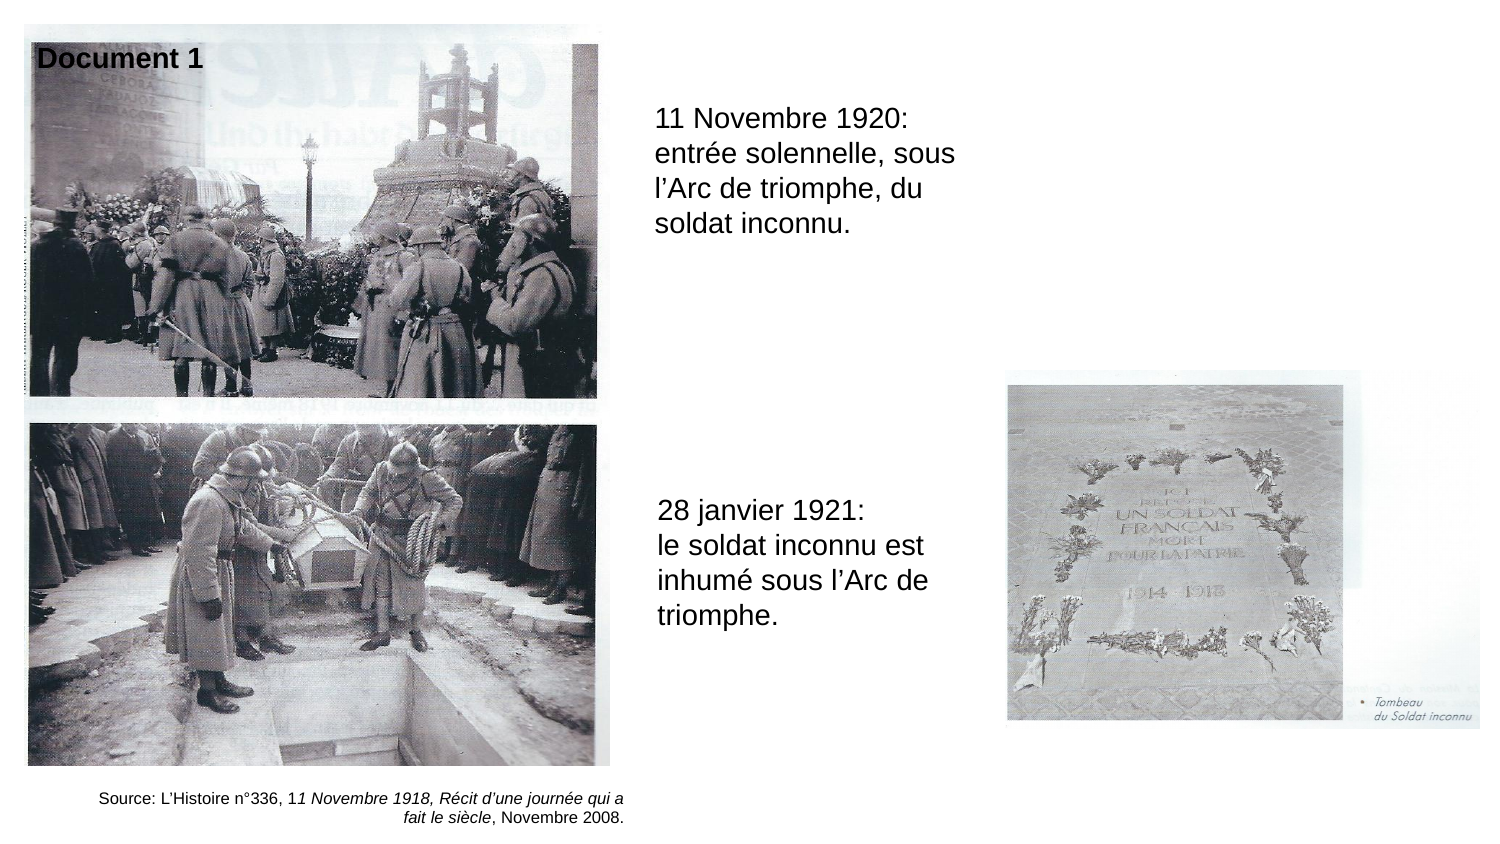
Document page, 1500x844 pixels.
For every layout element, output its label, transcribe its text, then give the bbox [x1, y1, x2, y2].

picture [1005, 369, 1480, 729]
text_box 28 janvier 1921: le soldat inconnu est inhumé sous l’Arc de triomphe. [642, 476, 985, 650]
text_box 11 Novembre 1920: entrée solennelle, sous l’Arc de triomphe, du soldat inconnu. [639, 84, 977, 299]
picture [24, 24, 610, 766]
text_box Source: L’Histoire n°336, 11 Novembre 1918, Récit d’une journée qui a fait le siècle, Novembre 2008. [69, 772, 640, 821]
